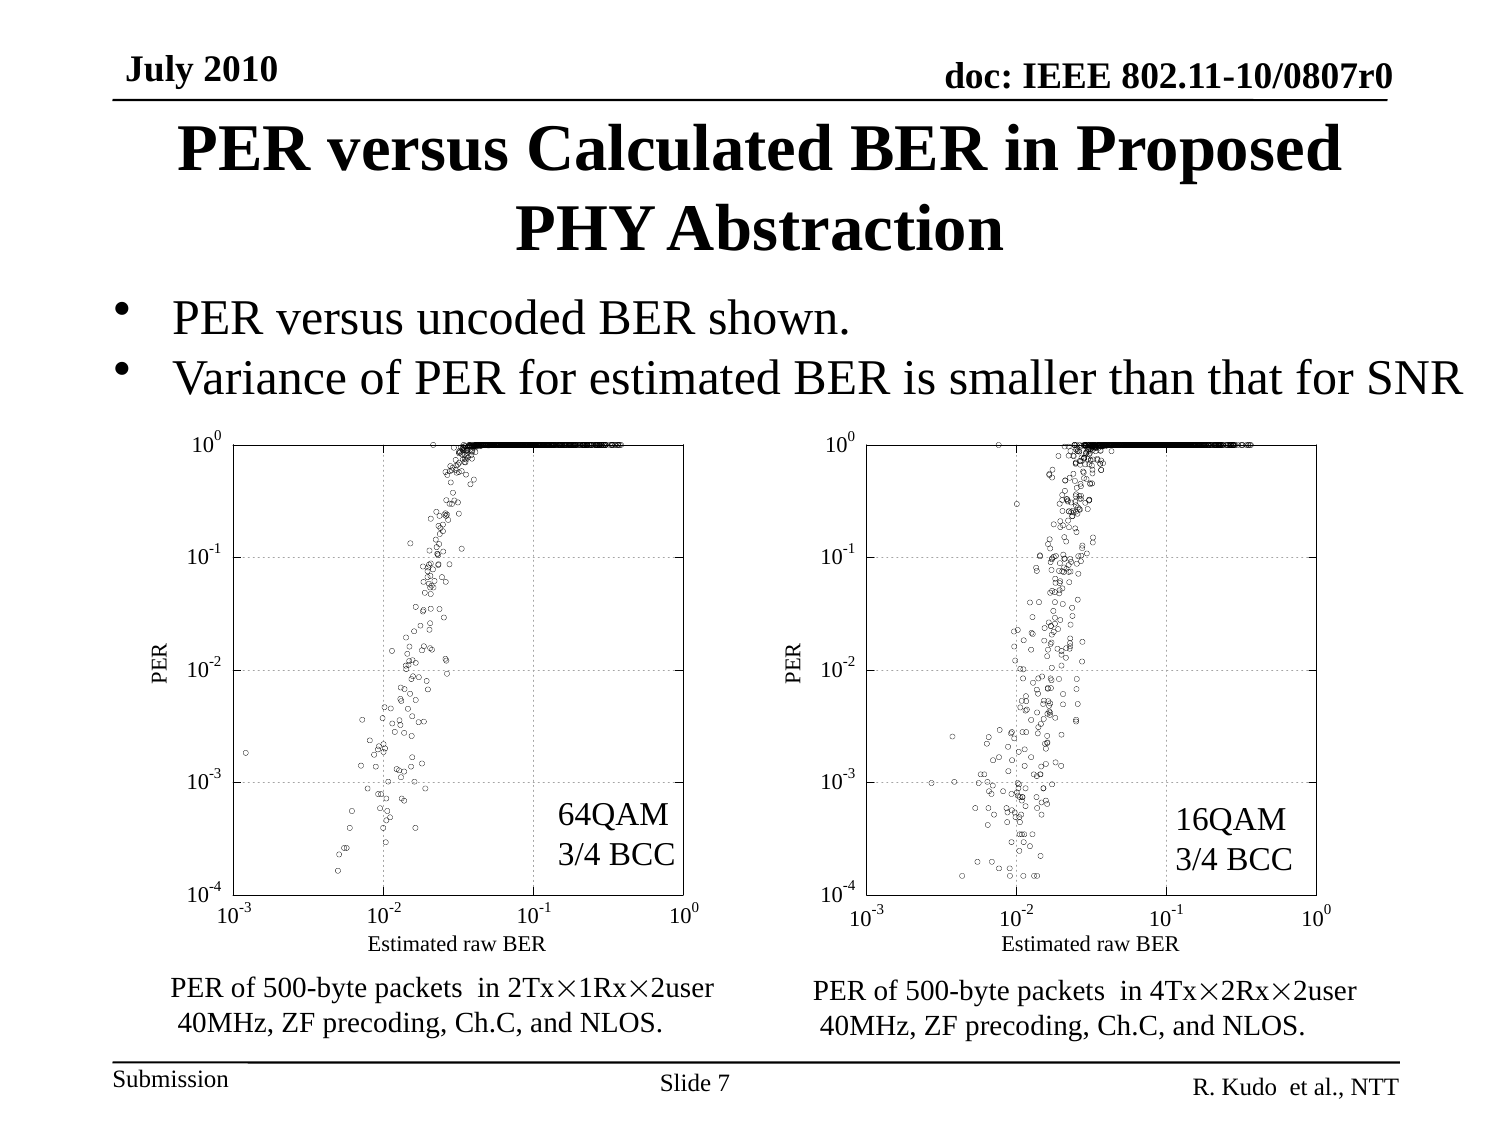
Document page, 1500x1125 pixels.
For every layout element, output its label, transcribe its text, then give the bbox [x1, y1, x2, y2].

footer R. Kudo et al., NTT [1189, 1070, 1400, 1101]
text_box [775, 415, 1339, 963]
slide_number Slide 7 [645, 1066, 745, 1097]
text_box PER of 500-byte packets in 4Tx2Rx2user 40MHz, ZF precoding, Ch.C, and NLOS. [798, 963, 1372, 1049]
title PER versus Calculated BER in Proposed PHY Abstraction [122, 116, 1399, 251]
text_box PER versus uncoded BER shown. Variance of PER for estimated BER is smaller than that for SNR [98, 277, 1500, 413]
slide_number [125, 43, 280, 89]
text_box PER of 500-byte packets in 2Tx1Rx2user 40MHz, ZF precoding, Ch.C, and NLOS. [155, 960, 730, 1046]
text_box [141, 415, 706, 963]
